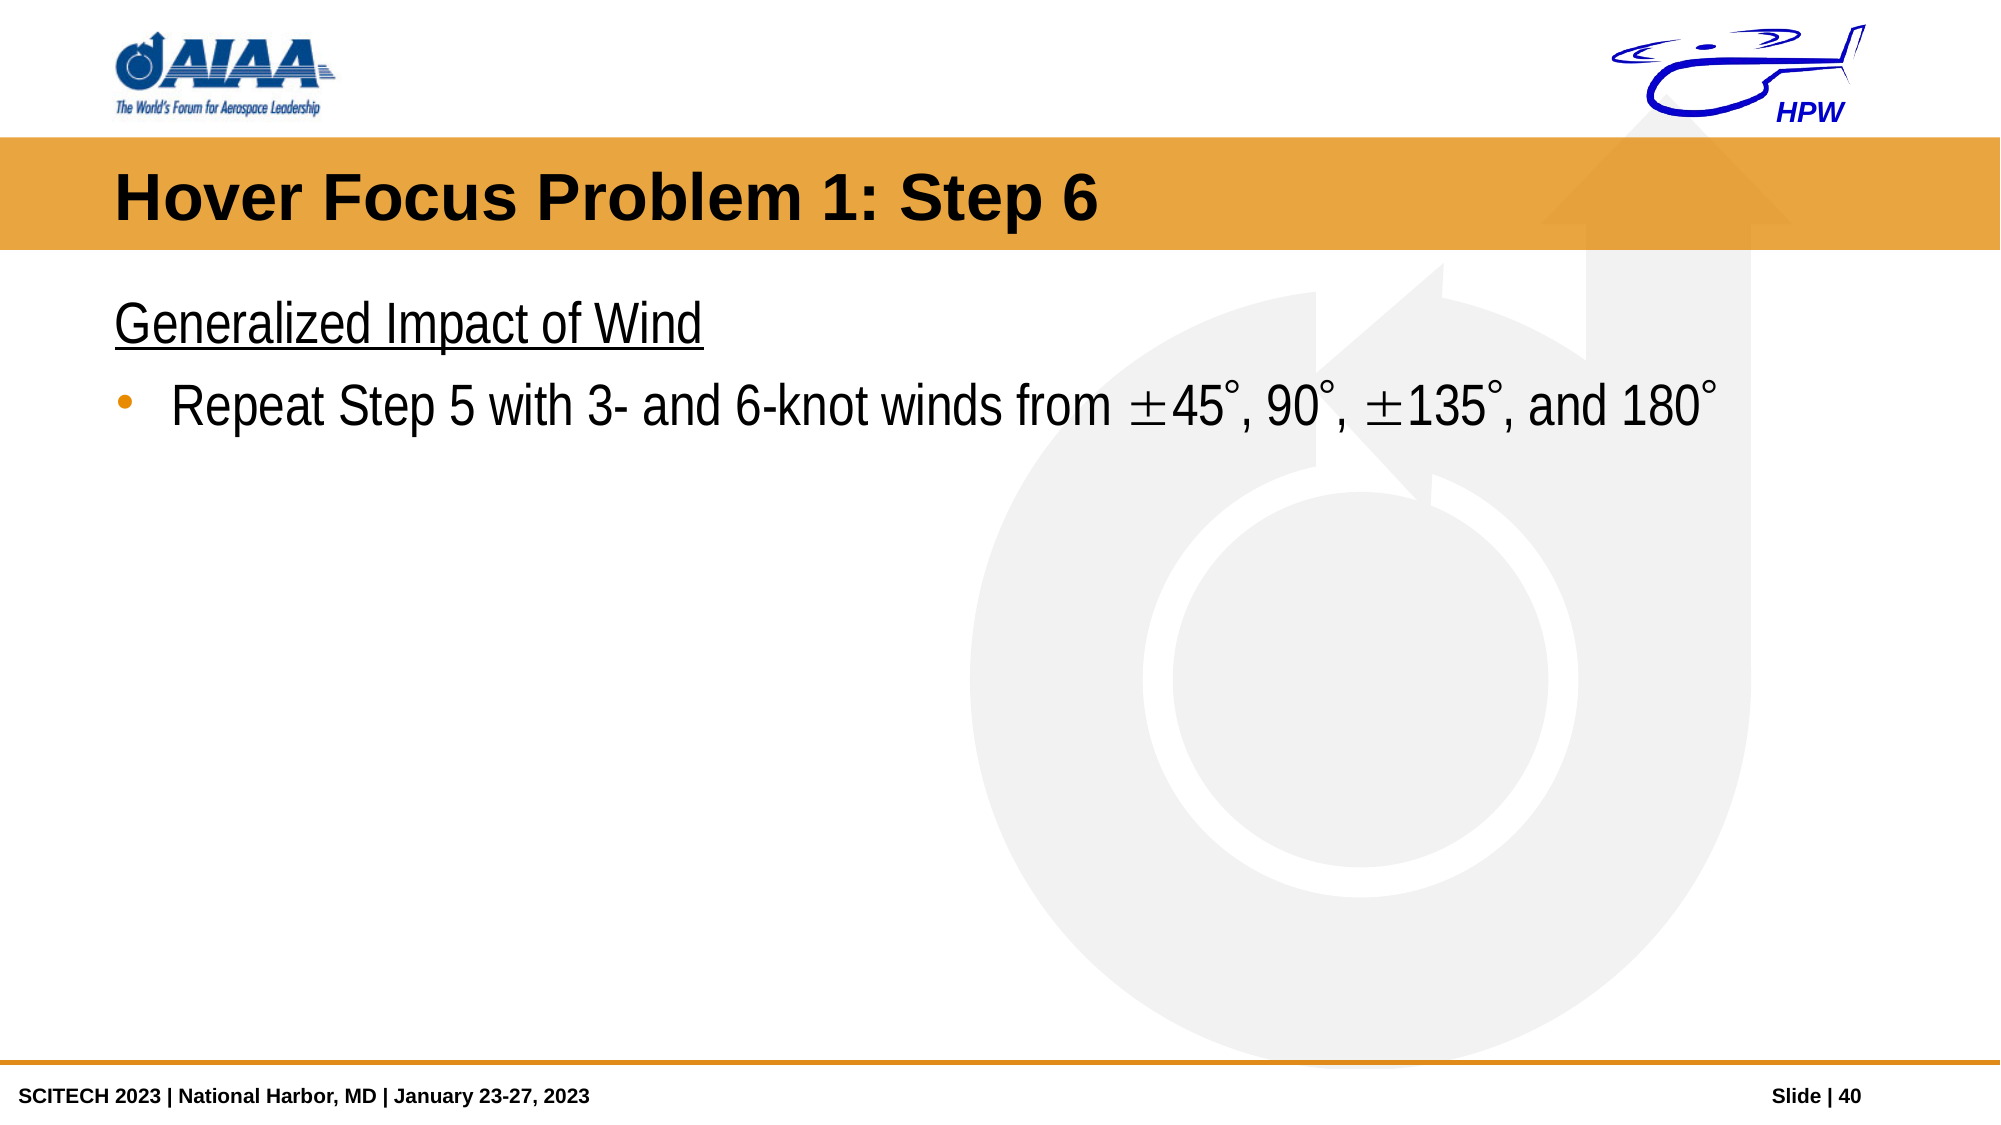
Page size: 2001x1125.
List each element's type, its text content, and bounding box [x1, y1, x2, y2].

list Generalized Impact of Wind Repeat Step 5 with 3- and 6-knot winds from 45, 90, 135, and 180 [100, 277, 1900, 1012]
title Hover Focus Problem 1: Step 6 [100, 137, 1900, 250]
picture [1607, 23, 1870, 118]
picture [100, 2, 344, 125]
